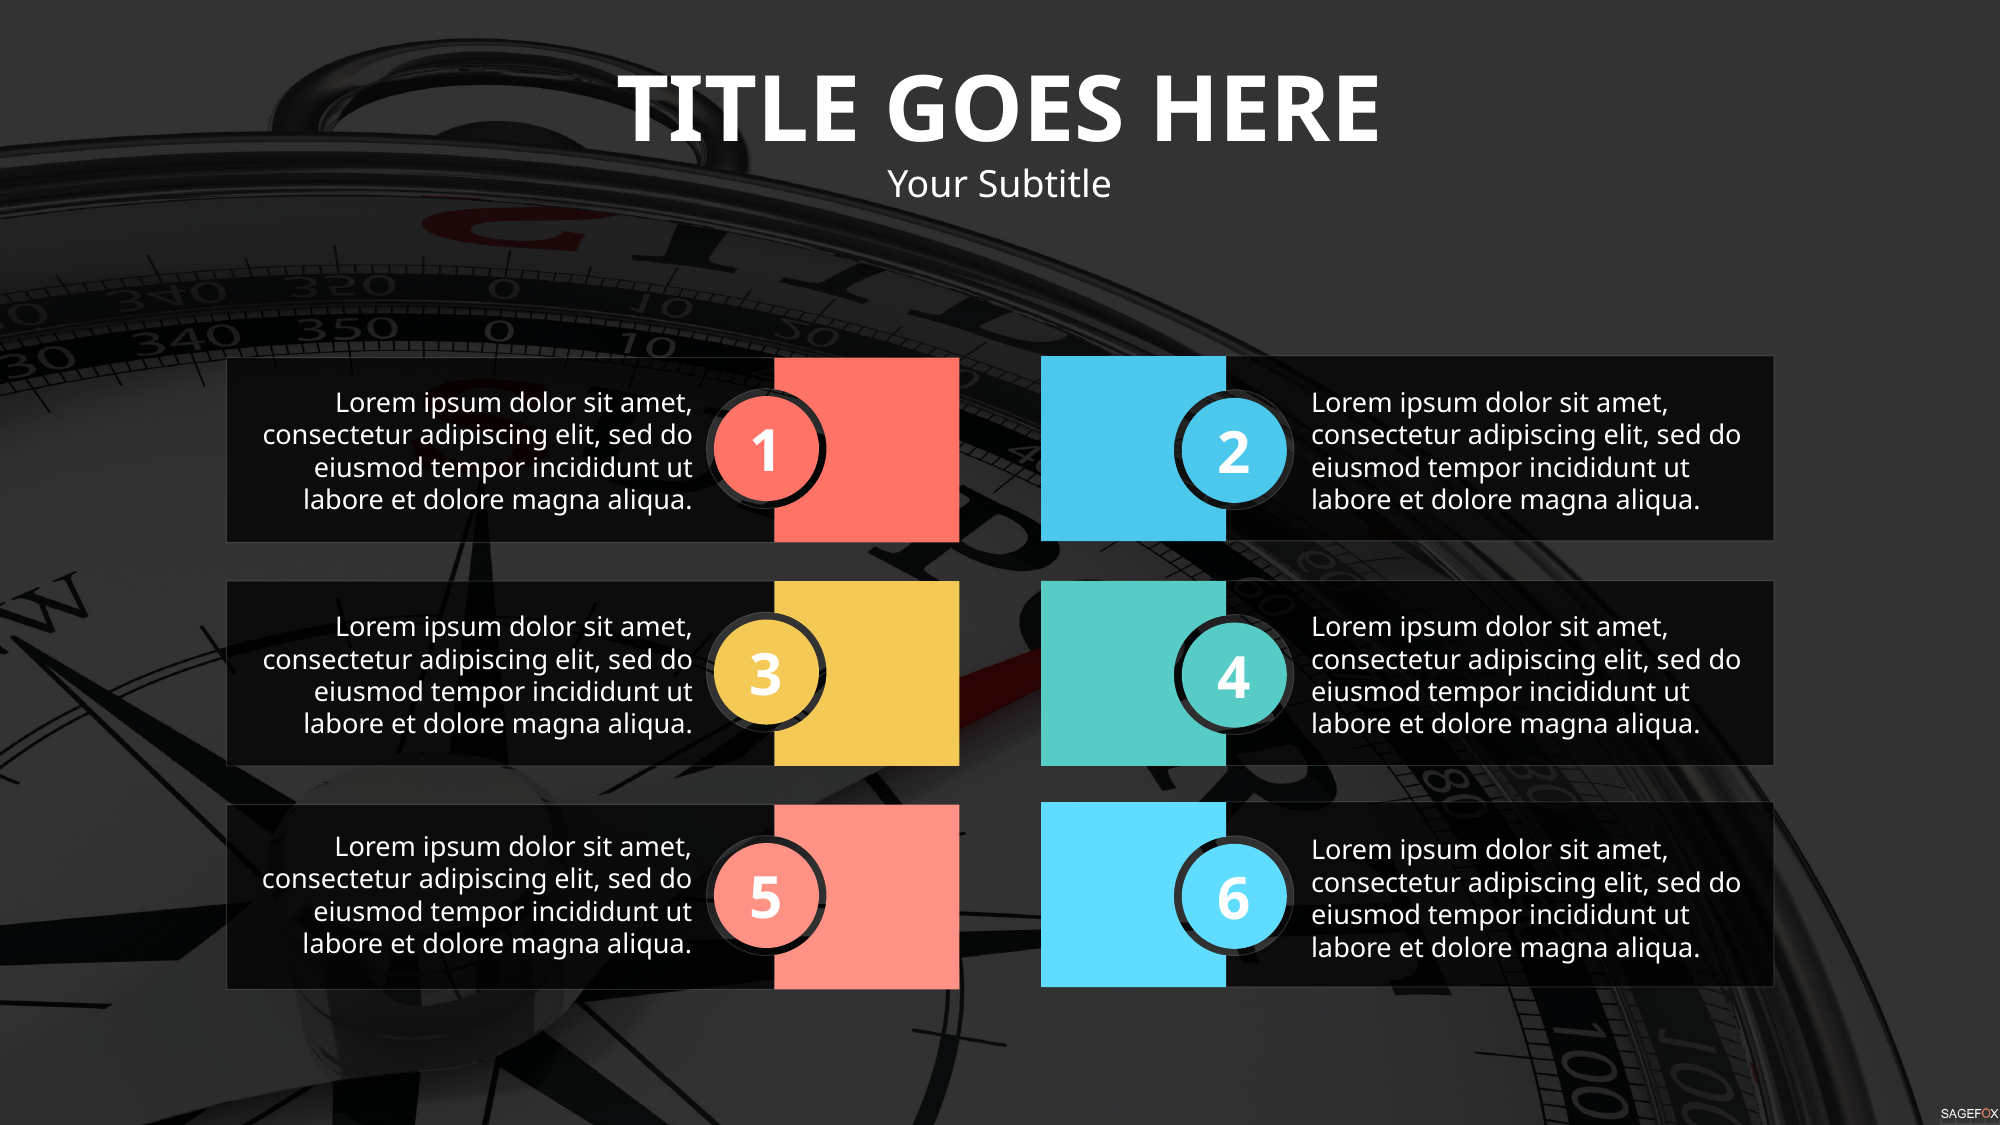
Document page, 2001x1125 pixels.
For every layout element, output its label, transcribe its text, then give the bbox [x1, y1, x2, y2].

text_box [225, 580, 776, 767]
text_box 5 [712, 842, 821, 950]
text_box Lorem ipsum dolor sit amet, consectetur adipiscing elit, sed do eiusmod tempor incididunt ut labore et dolore magna aliqua. [241, 828, 692, 959]
text_box [1224, 354, 1775, 542]
text_box [225, 356, 776, 544]
text_box [1224, 800, 1775, 988]
text_box Lorem ipsum dolor sit amet, consectetur adipiscing elit, sed do eiusmod tempor incididunt ut labore et dolore magna aliqua. [1311, 609, 1762, 740]
text_box 6 [1180, 842, 1288, 950]
text_box 1 [712, 395, 821, 503]
text_box [1226, 579, 1775, 767]
text_box TITLE GOES HERE Your Subtitle [548, 42, 1452, 212]
text_box 4 [1180, 621, 1288, 729]
text_box [1040, 355, 1228, 543]
text_box Lorem ipsum dolor sit amet, consectetur adipiscing elit, sed do eiusmod tempor incididunt ut labore et dolore magna aliqua. [242, 384, 693, 515]
text_box 3 [712, 618, 821, 726]
text_box [1040, 801, 1228, 989]
text_box Lorem ipsum dolor sit amet, consectetur adipiscing elit, sed do eiusmod tempor incididunt ut labore et dolore magna aliqua. [242, 609, 693, 740]
picture [0, 0, 2001, 1125]
text_box [1040, 579, 1228, 767]
text_box 2 [1180, 396, 1288, 504]
text_box [225, 803, 776, 991]
text_box [776, 580, 961, 767]
text_box Lorem ipsum dolor sit amet, consectetur adipiscing elit, sed do eiusmod tempor incididunt ut labore et dolore magna aliqua. [1311, 384, 1762, 515]
text_box [776, 803, 961, 991]
text_box [776, 356, 961, 544]
text_box Lorem ipsum dolor sit amet, consectetur adipiscing elit, sed do eiusmod tempor incididunt ut labore et dolore magna aliqua. [1311, 832, 1762, 963]
